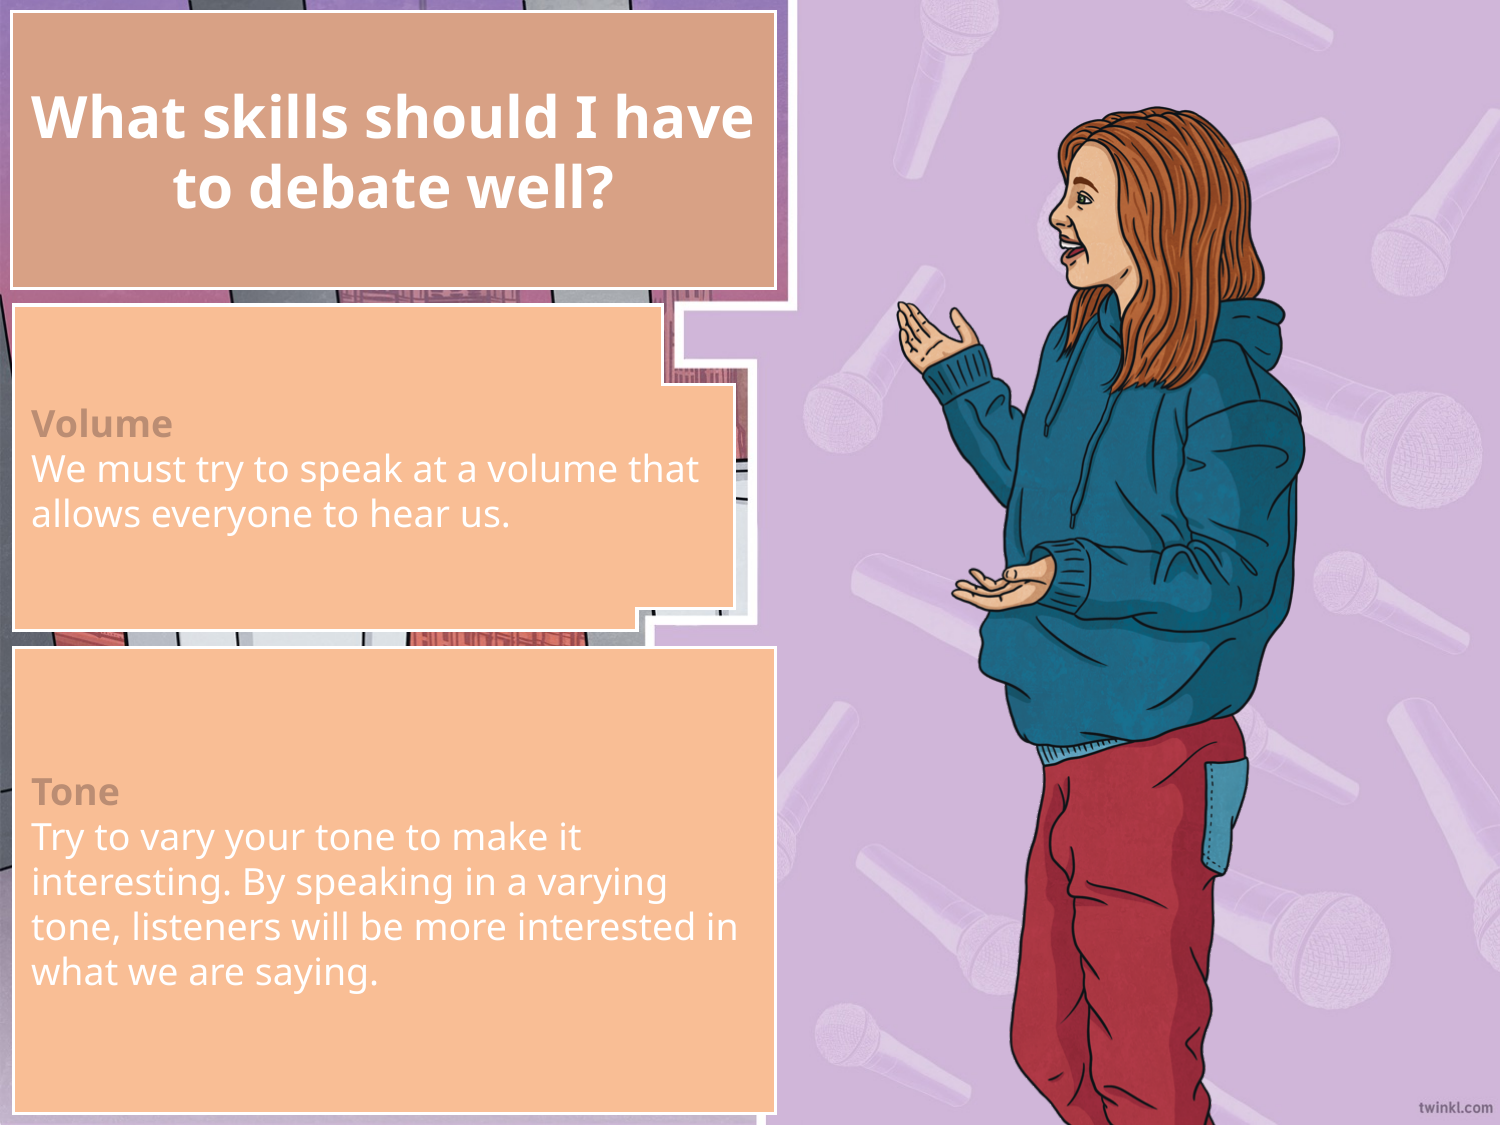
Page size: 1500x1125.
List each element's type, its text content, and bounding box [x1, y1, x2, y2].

picture [0, 0, 1500, 1125]
text_box Tone Try to vary your tone to make it interesting. By speaking in a varying tone, listeners will be more interested in what we are saying. [12, 646, 776, 1114]
text_box What skills should I have to debate well? [11, 11, 776, 289]
text_box Volume We must try to speak at a volume that allows everyone to hear us. [12, 304, 736, 631]
